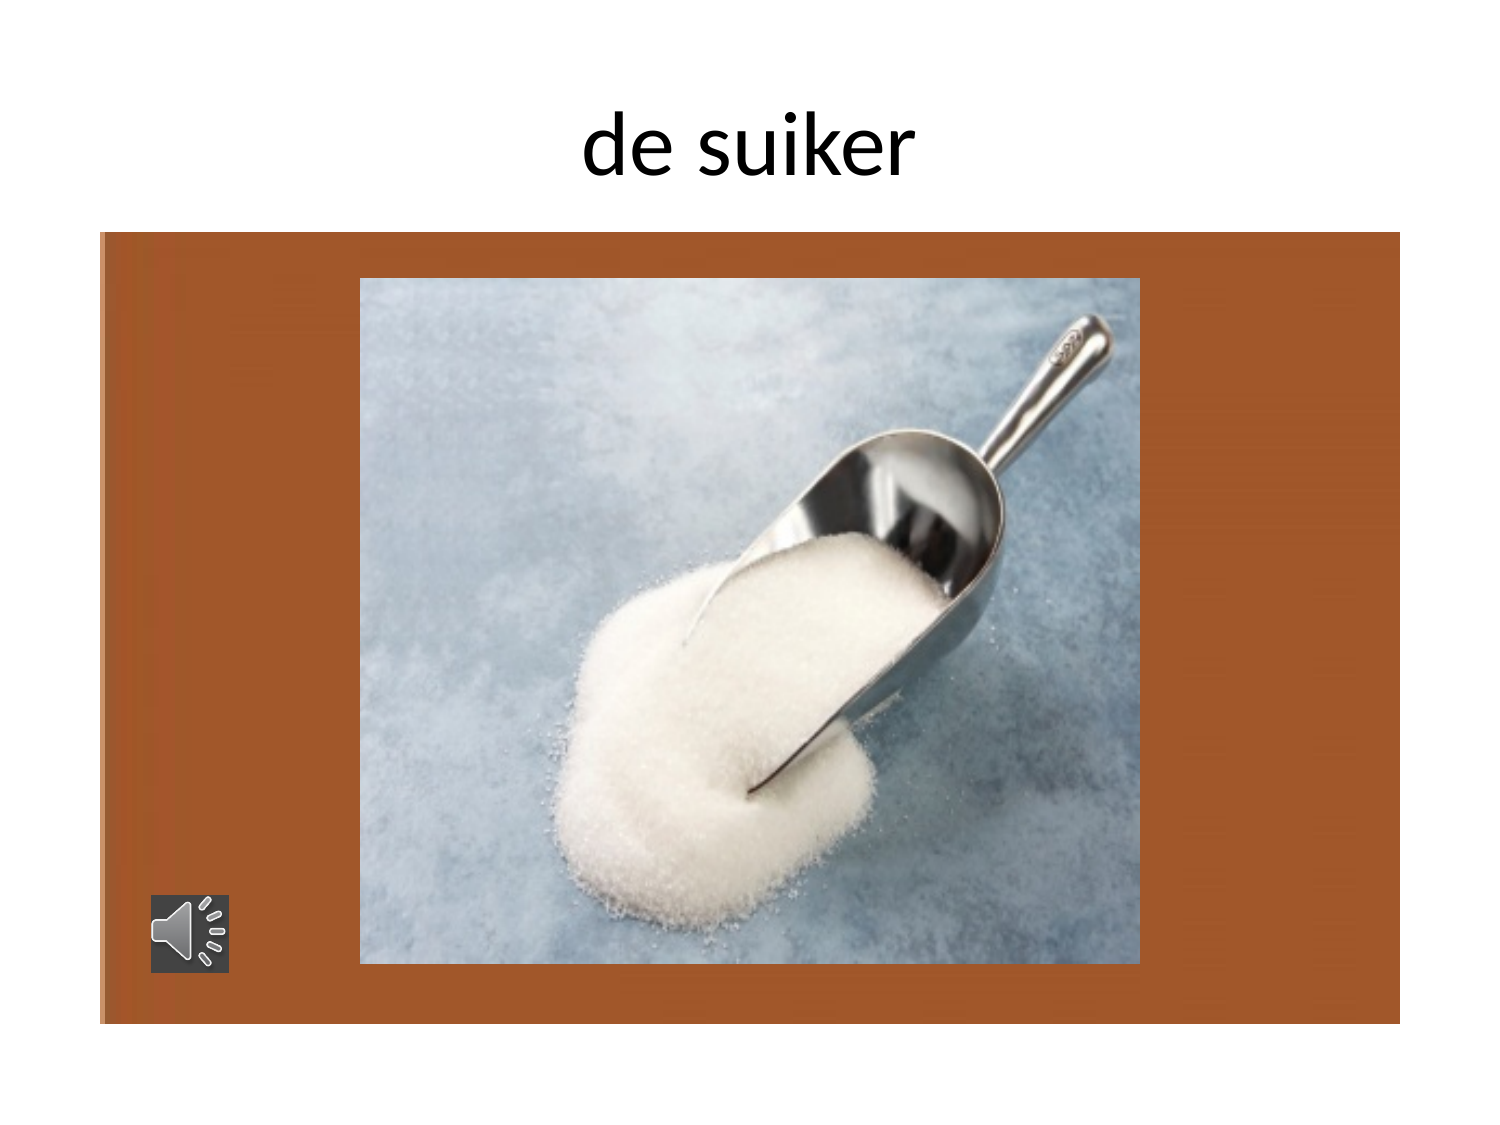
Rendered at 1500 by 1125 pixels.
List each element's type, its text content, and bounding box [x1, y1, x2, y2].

picture [100, 232, 1400, 1024]
title de suiker [75, 45, 1425, 233]
